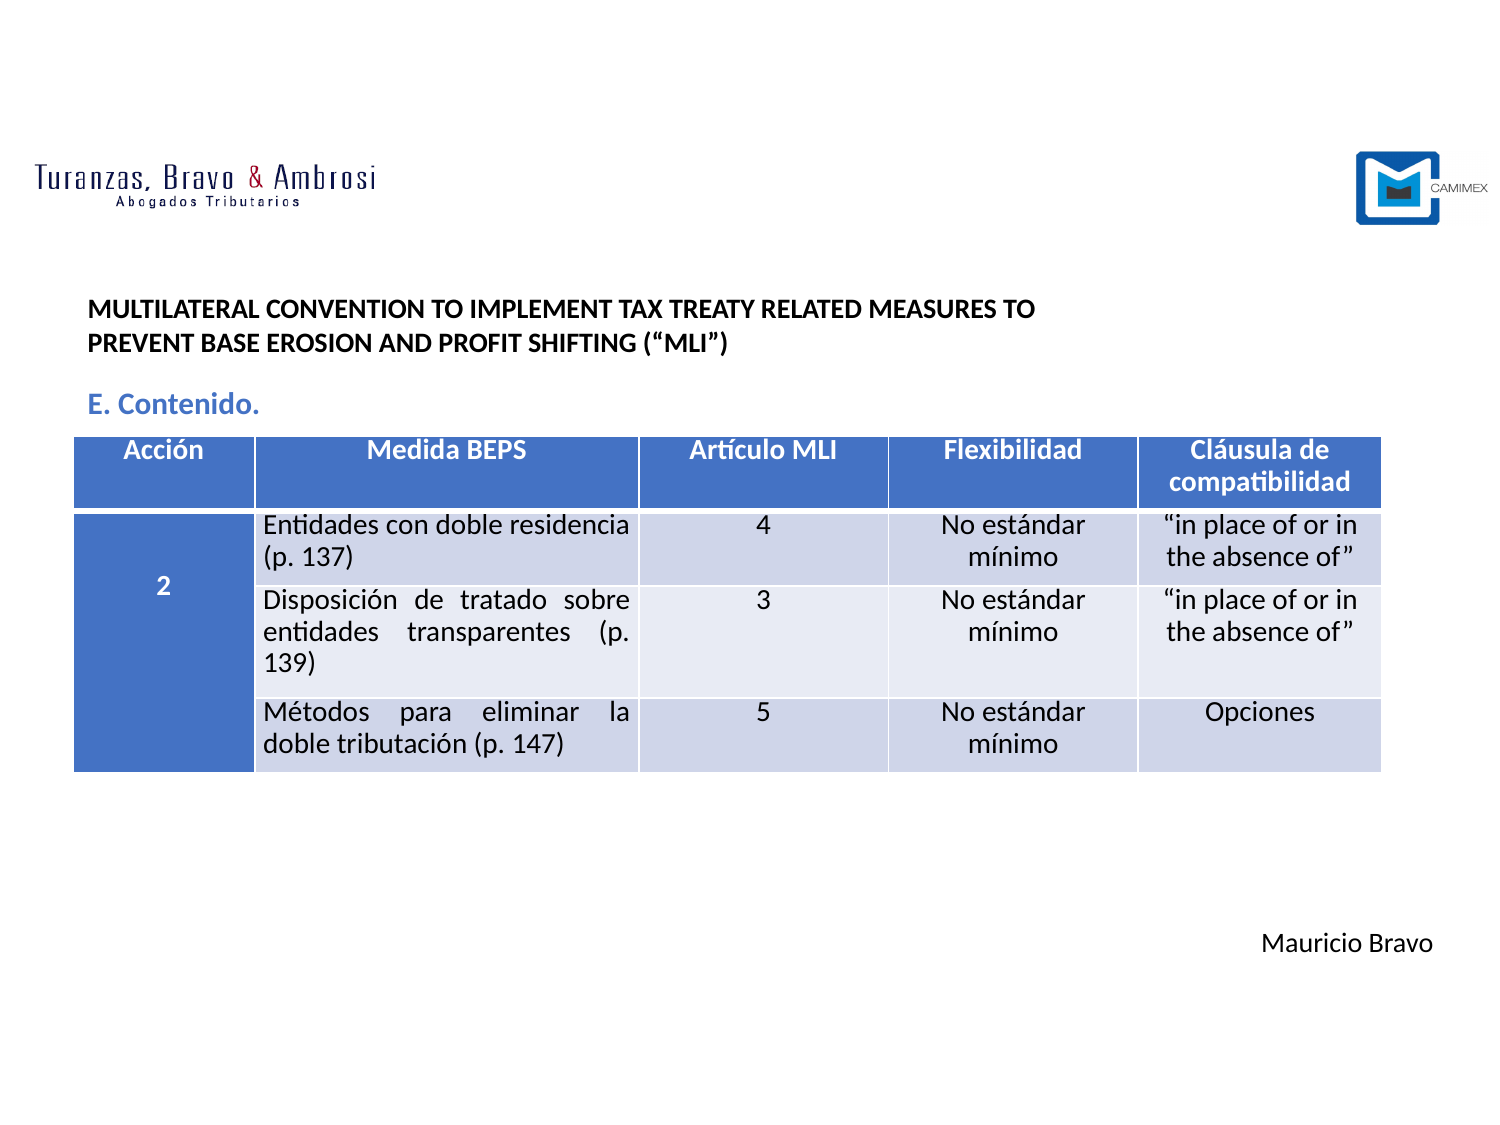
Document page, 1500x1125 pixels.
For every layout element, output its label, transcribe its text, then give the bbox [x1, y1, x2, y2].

table_cell Disposición de tratado sobre entidades transparentes (p. 139) [256, 587, 638, 697]
picture [0, 140, 377, 229]
table_header Medida BEPS [256, 437, 638, 508]
table_cell Métodos para eliminar la doble tributación (p. 147) [256, 699, 638, 772]
table_header Cláusula de compatibilidad [1139, 437, 1381, 508]
table_cell 4 [640, 514, 888, 585]
table_cell 2 [74, 514, 254, 772]
table_header Artículo MLI [640, 437, 888, 508]
table_cell Opciones [1139, 699, 1381, 772]
table_header Flexibilidad [889, 437, 1137, 508]
table_header Acción [74, 437, 254, 508]
table_cell Entidades con doble residencia (p. 137) [256, 514, 638, 585]
table_cell 3 [640, 587, 888, 697]
table_cell No estándar mínimo [889, 514, 1137, 585]
table_cell No estándar mínimo [889, 699, 1137, 772]
picture [1355, 151, 1489, 226]
table_cell “in place of or in the absence of” [1139, 587, 1381, 697]
table_cell “in place of or in the absence of” [1139, 514, 1381, 585]
text_box Mauricio Bravo [1246, 917, 1449, 966]
table_cell 5 [640, 699, 888, 772]
text_box MULTILATERAL CONVENTION TO IMPLEMENT TAX TREATY RELATED MEASURES TO PREVENT BASE EROSION AND PROFIT SHIFTING (“MLI”) [72, 282, 1079, 366]
table_cell No estándar mínimo [889, 587, 1137, 697]
text_box E. Contenido. [72, 375, 1079, 428]
